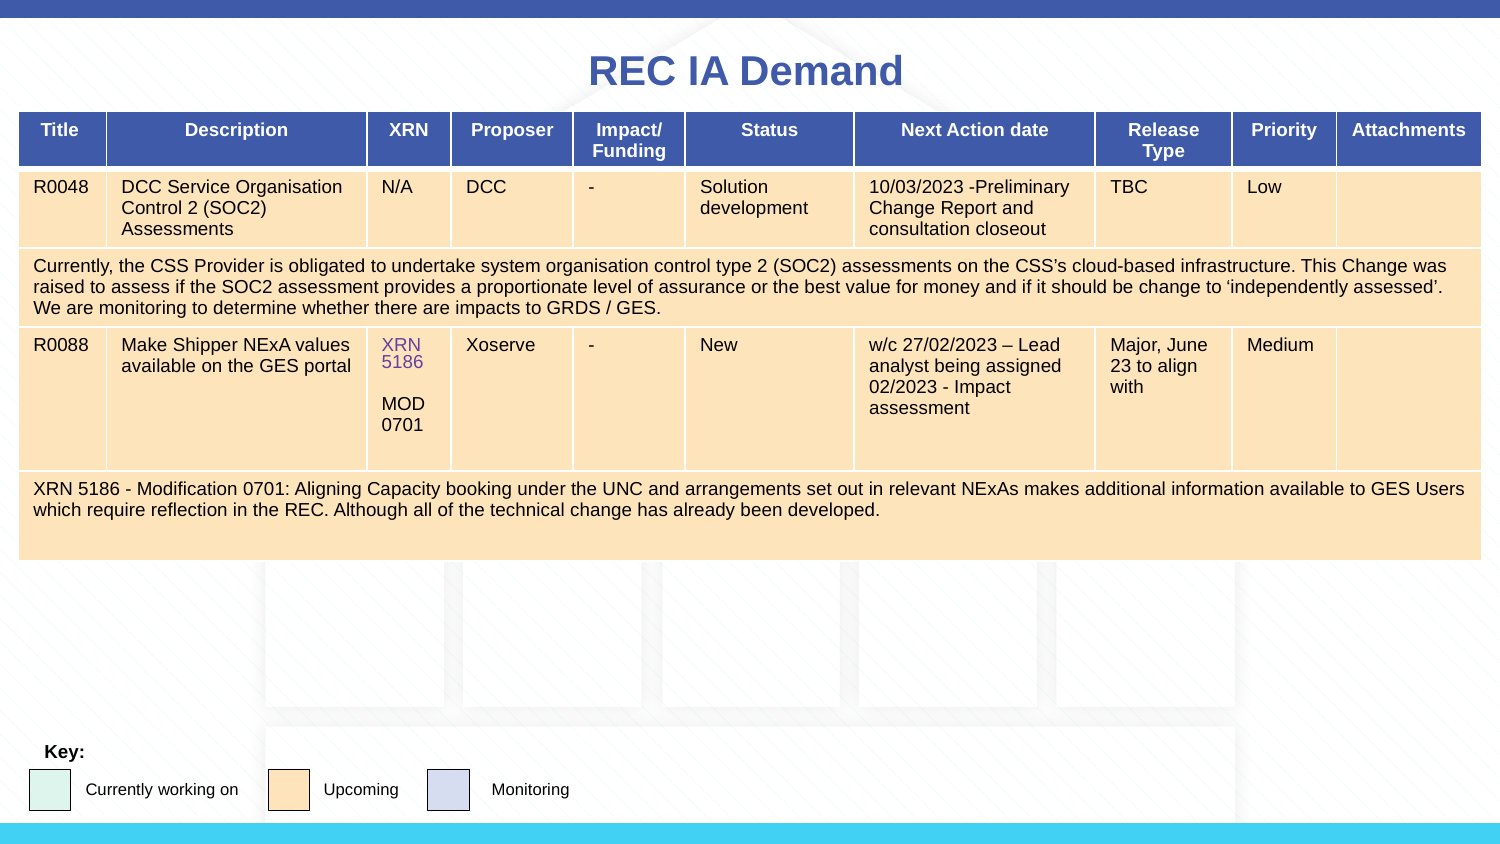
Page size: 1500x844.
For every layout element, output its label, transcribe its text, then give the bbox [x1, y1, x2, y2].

table_cell XRN 5186 - Modification 0701: Aligning Capacity booking under the UNC and arrangements set out in relevant NExAs makes additional information available to GES Users which require reflection in the REC. Although all of the technical change has already been developed. [19, 472, 1481, 560]
table_cell - [574, 328, 684, 470]
table_header Status [686, 112, 853, 166]
table_header Next Action date [855, 112, 1094, 166]
table_header Impact/ Funding [574, 112, 684, 166]
table_cell DCC Service Organisation Control 2 (SOC2) Assessments [107, 172, 366, 247]
table_cell - [574, 172, 684, 247]
table_header XRN [368, 112, 450, 166]
table_cell 10/03/2023 -Preliminary Change Report and consultation closeout [855, 172, 1094, 247]
table_cell Low [1233, 172, 1336, 247]
table_cell R0088 [19, 328, 106, 470]
table_header Proposer [452, 112, 572, 166]
table_cell Major, June 23 to align with [1096, 328, 1231, 470]
table_cell w/c 27/02/2023 – Lead analyst being assigned 02/2023 - Impact assessment [855, 328, 1094, 470]
table_cell R0048 [19, 172, 106, 247]
table_cell Solution development [686, 172, 853, 247]
table_cell [1337, 328, 1481, 470]
table_cell Medium [1233, 328, 1336, 470]
table_cell TBC [1096, 172, 1231, 247]
table_header Attachments [1337, 112, 1481, 166]
table_cell Xoserve [452, 328, 572, 470]
table_cell [1337, 172, 1481, 247]
table_header Priority [1233, 112, 1336, 166]
table_cell New [686, 328, 853, 470]
table_cell Make Shipper NExA values available on the GES portal [107, 328, 366, 470]
table_cell N/A [368, 172, 450, 247]
table_cell XRN 5186 MOD 0701 [368, 328, 450, 470]
table_cell DCC [452, 172, 572, 247]
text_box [29, 731, 588, 811]
table_header Release Type [1096, 112, 1231, 166]
table_cell Currently, the CSS Provider is obligated to undertake system organisation control type 2 (SOC2) assessments on the CSS’s cloud-based infrastructure. This Change was raised to assess if the SOC2 assessment provides a proportionate level of assurance or the best value for money and if it should be change to ‘independently assessed’. We are monitoring to determine whether there are impacts to GRDS / GES. [19, 249, 1481, 326]
table_header Description [107, 112, 366, 166]
table_header Title [19, 112, 106, 166]
picture [0, 0, 1500, 844]
text_box REC IA Demand [573, 36, 927, 102]
